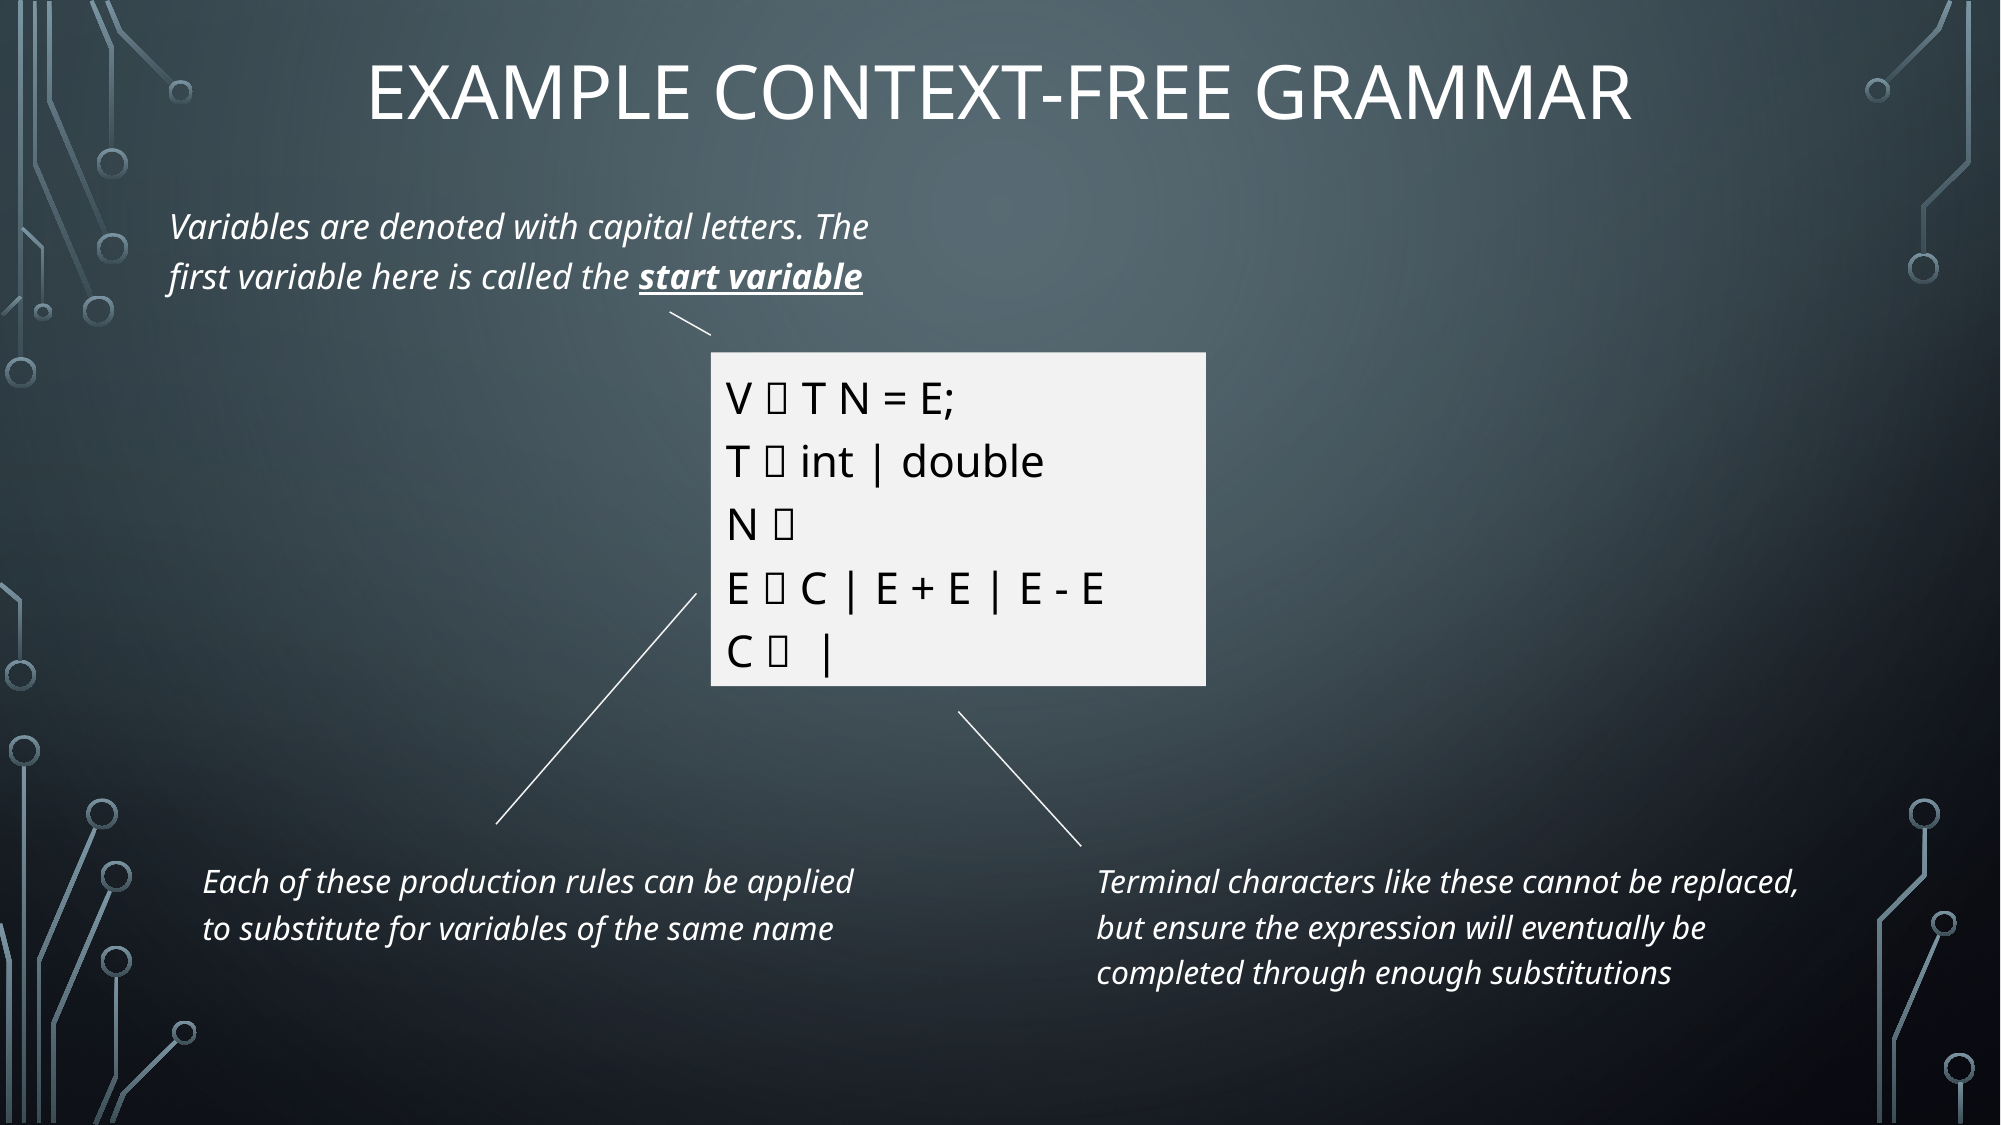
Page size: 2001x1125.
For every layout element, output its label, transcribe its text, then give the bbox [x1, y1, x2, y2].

text_box Variables are denoted with capital letters. The first variable here is called the start variable [153, 188, 896, 312]
text_box Terminal characters like these cannot be replaced, but ensure the expression will eventually be completed through enough substitutions [1081, 846, 1823, 1015]
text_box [669, 311, 712, 336]
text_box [495, 593, 697, 825]
text_box Each of these production rules can be applied to substitute for variables of the same name [187, 846, 873, 985]
title Example Context-Free Grammar [187, 38, 1813, 152]
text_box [958, 711, 1082, 847]
